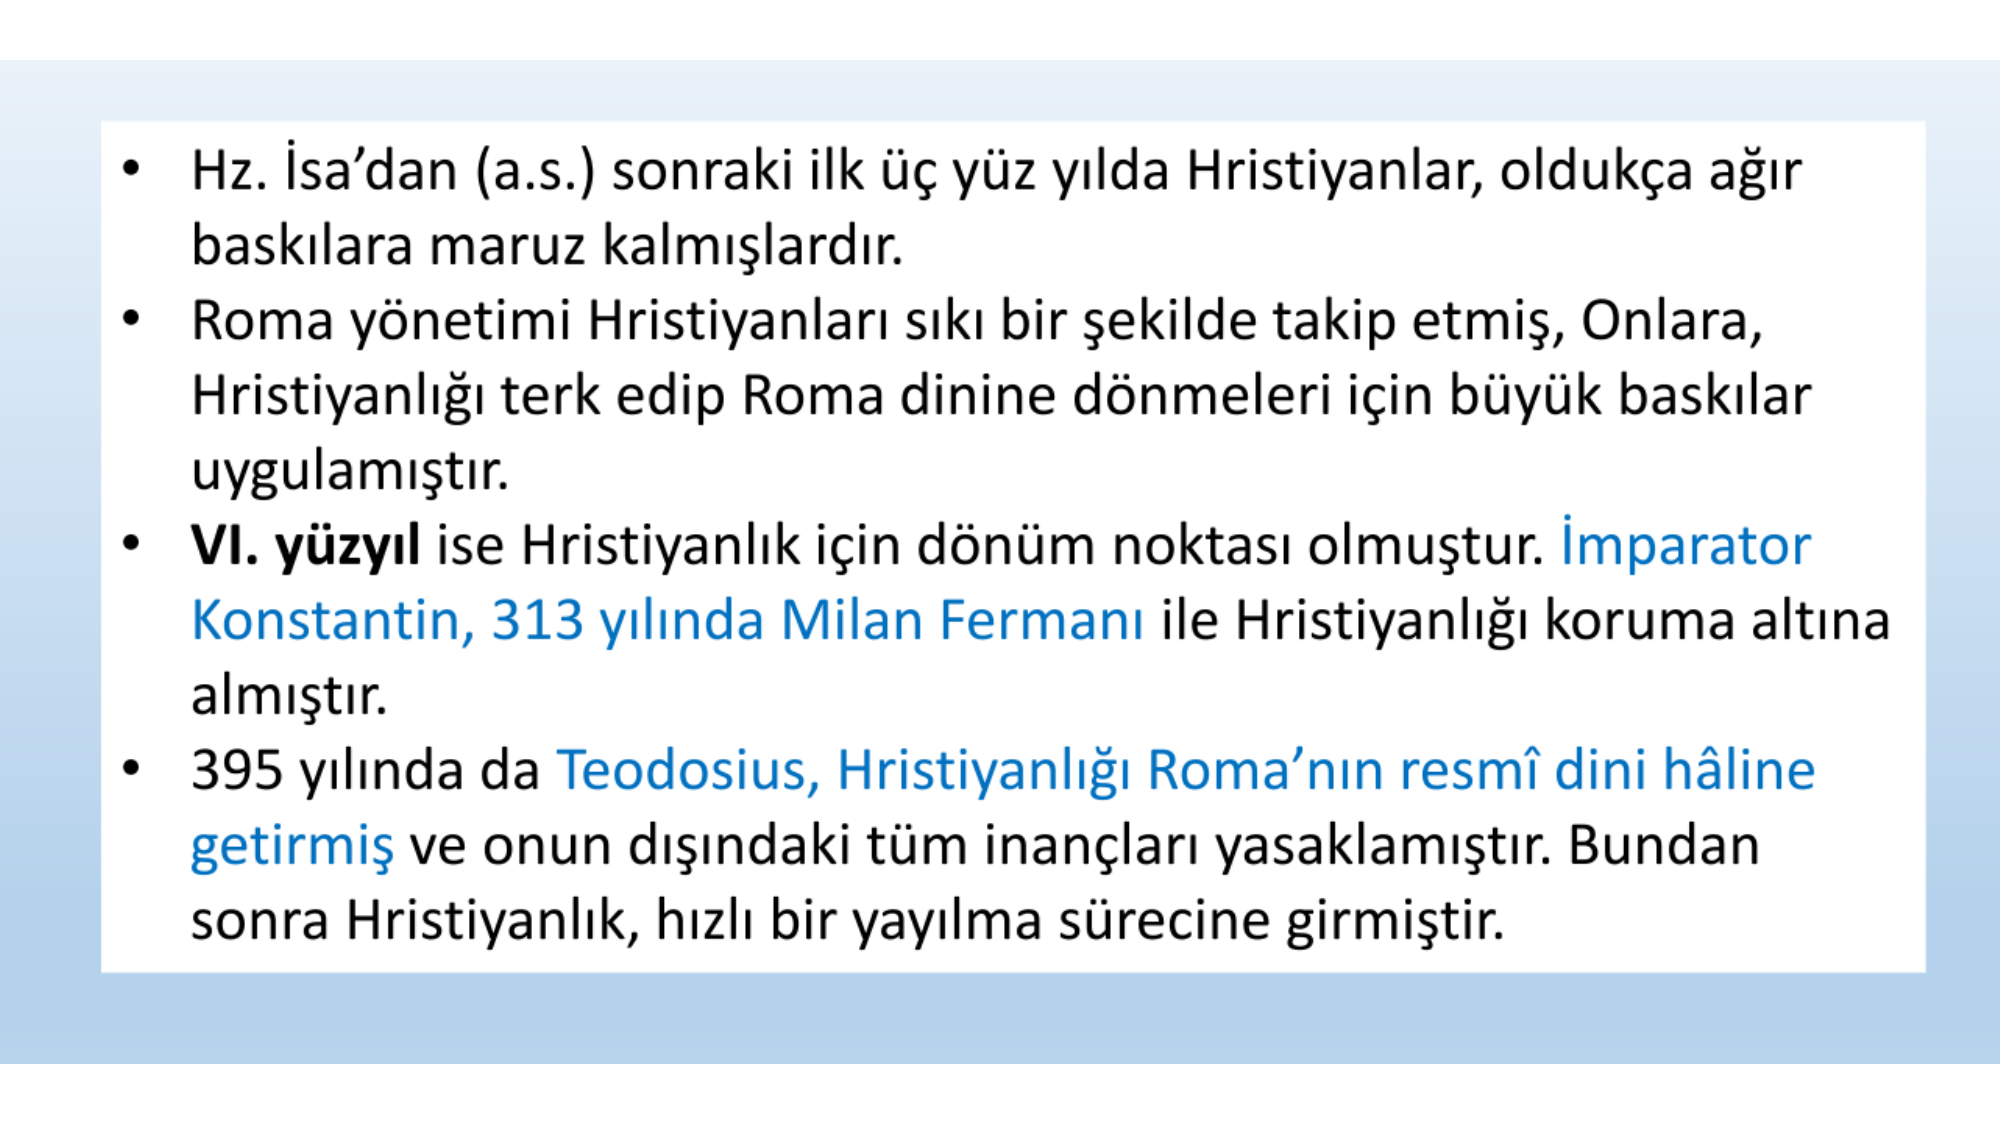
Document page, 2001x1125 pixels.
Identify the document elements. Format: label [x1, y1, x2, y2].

picture [0, 60, 2000, 1065]
